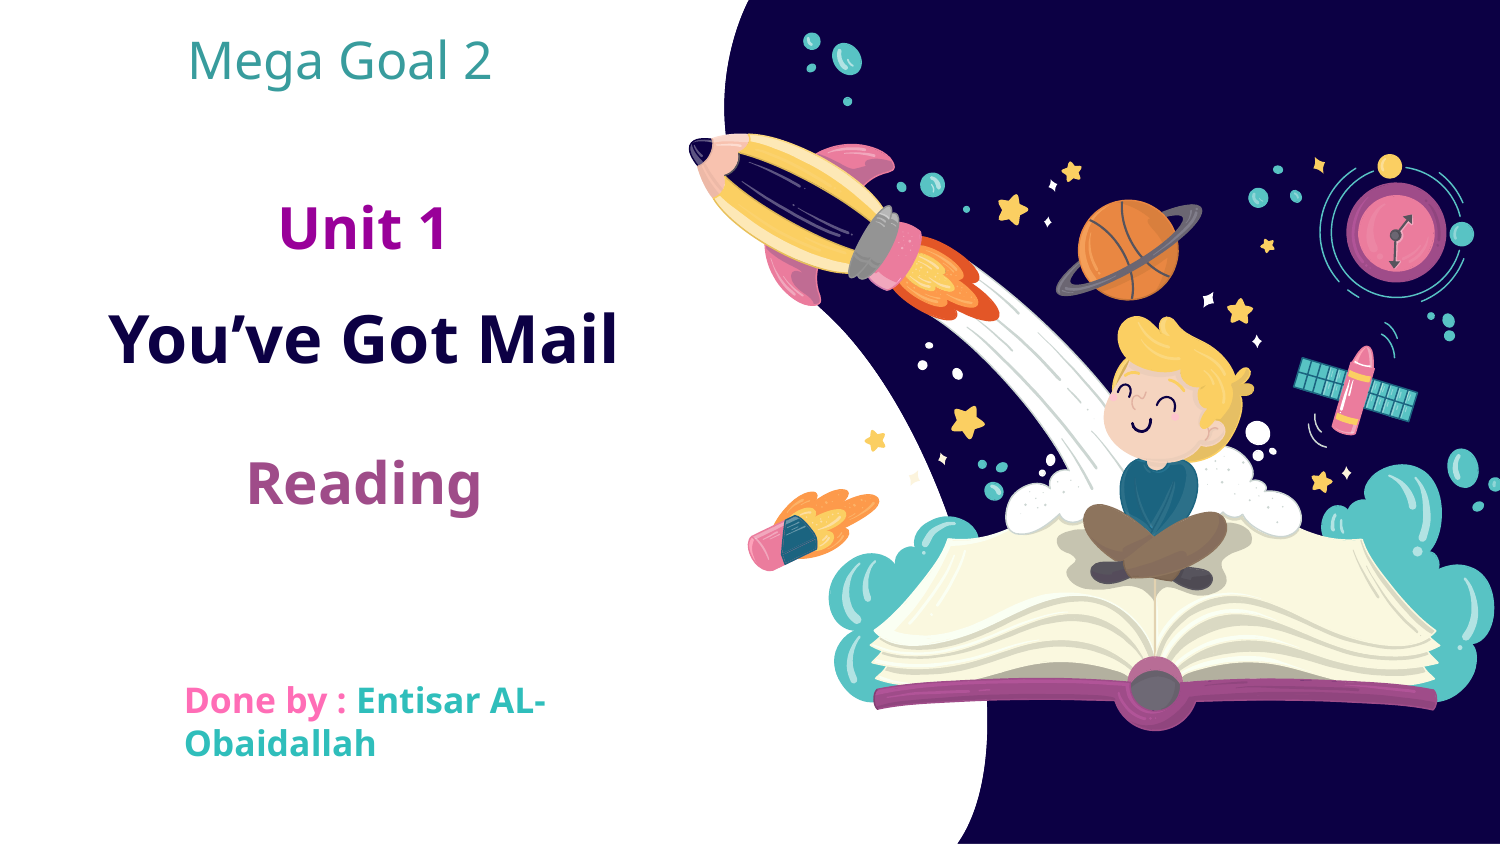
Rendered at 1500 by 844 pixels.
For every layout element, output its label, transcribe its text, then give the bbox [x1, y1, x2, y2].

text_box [688, 32, 1500, 732]
text_box Done by : Entisar AL-Obaidallah [168, 663, 689, 744]
subtitle Mega Goal 2 [41, 24, 640, 155]
title Unit 1 You’ve Got Mail Reading [64, 185, 664, 523]
